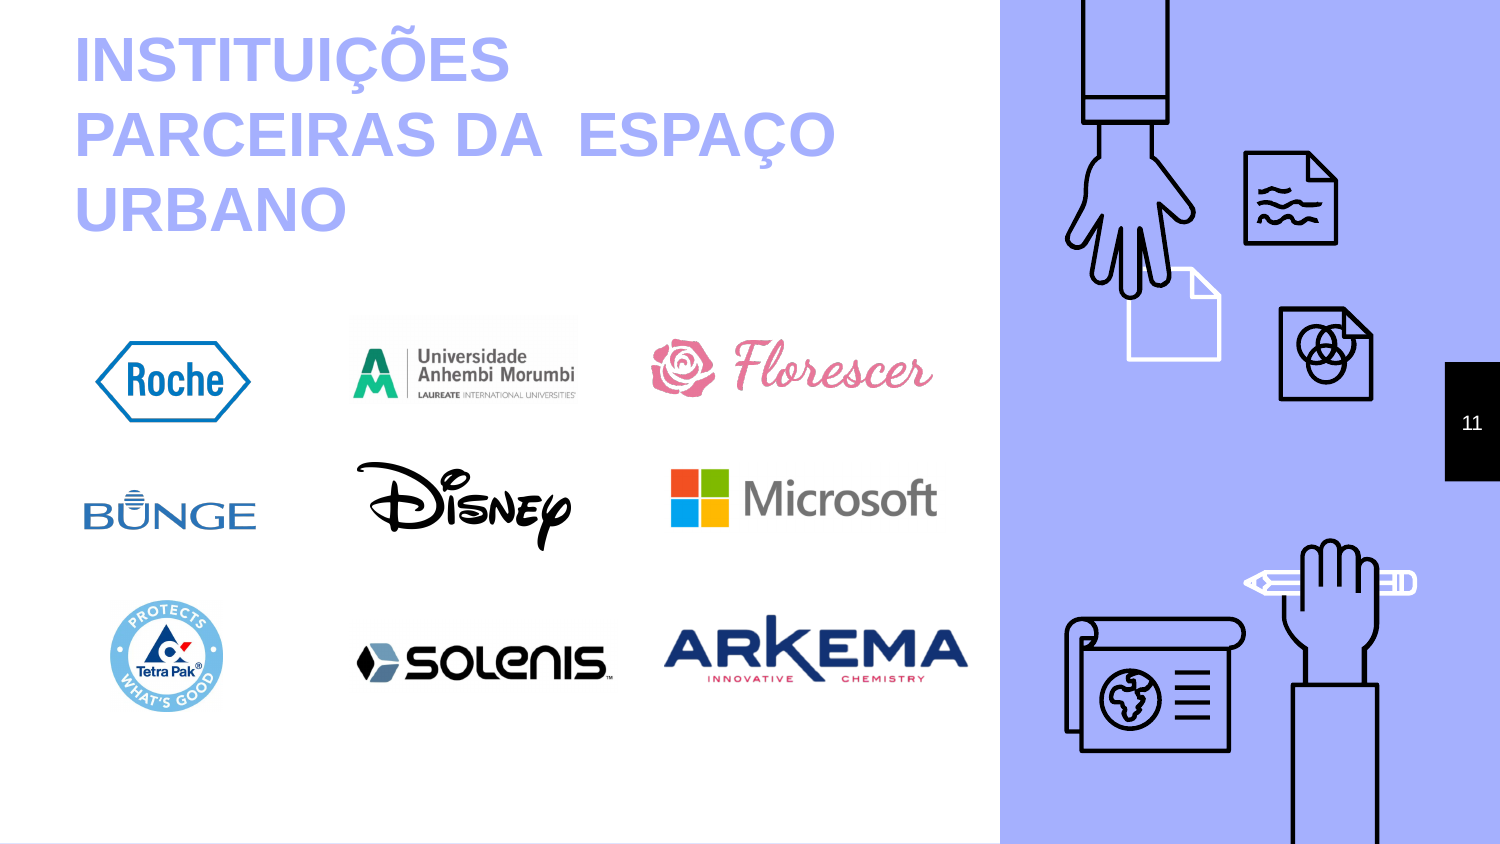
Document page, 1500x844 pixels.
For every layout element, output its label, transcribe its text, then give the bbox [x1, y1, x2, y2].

picture [356, 462, 571, 552]
picture [349, 315, 579, 405]
picture [76, 337, 265, 713]
picture [664, 599, 969, 696]
title INSTITUIÇÕES PARCEIRAS DA ESPAÇO URBANO [59, 118, 858, 260]
picture [349, 619, 618, 693]
slide_number ‹#› [1444, 362, 1500, 482]
picture [651, 331, 933, 405]
picture [663, 462, 946, 533]
